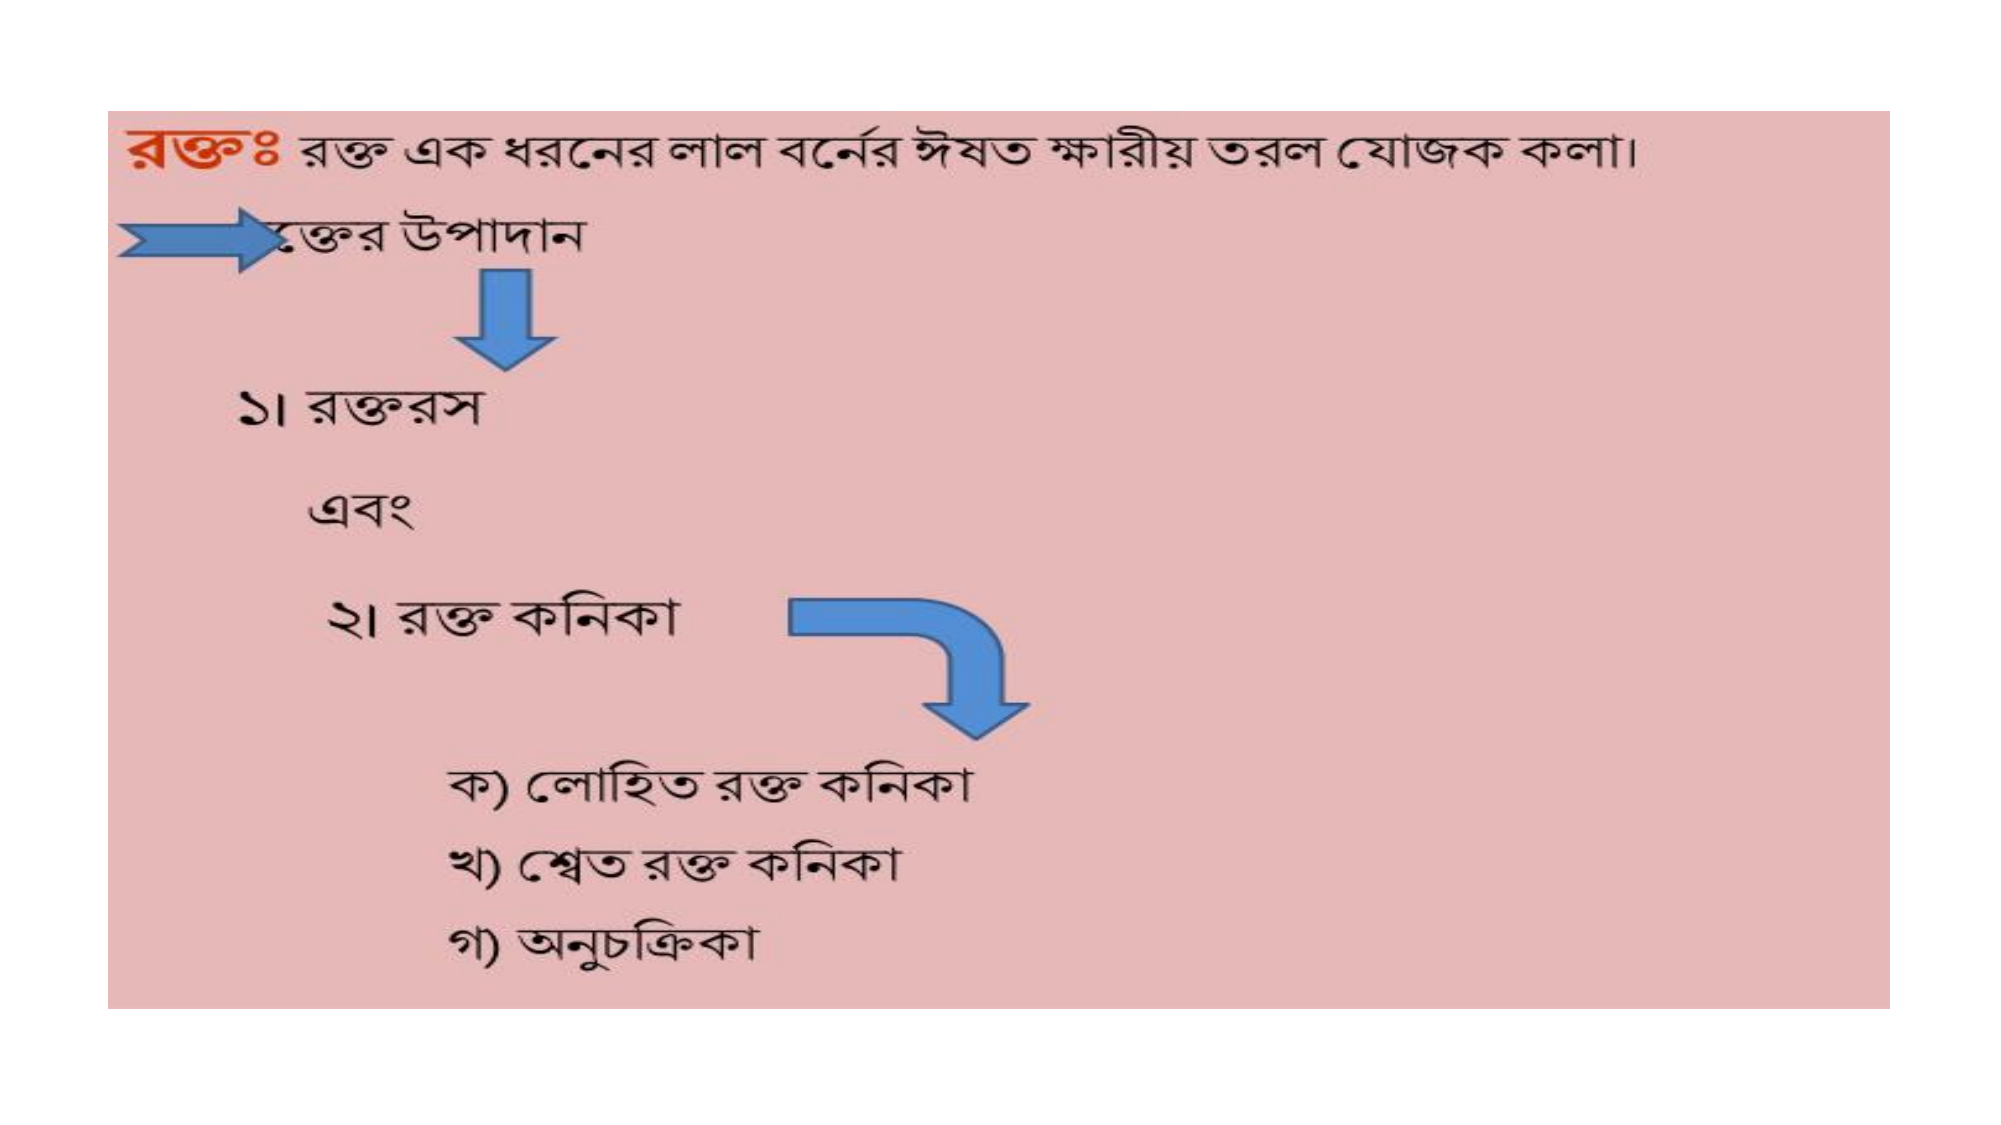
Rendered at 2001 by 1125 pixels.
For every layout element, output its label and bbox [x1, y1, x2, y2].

picture [108, 111, 1890, 1009]
